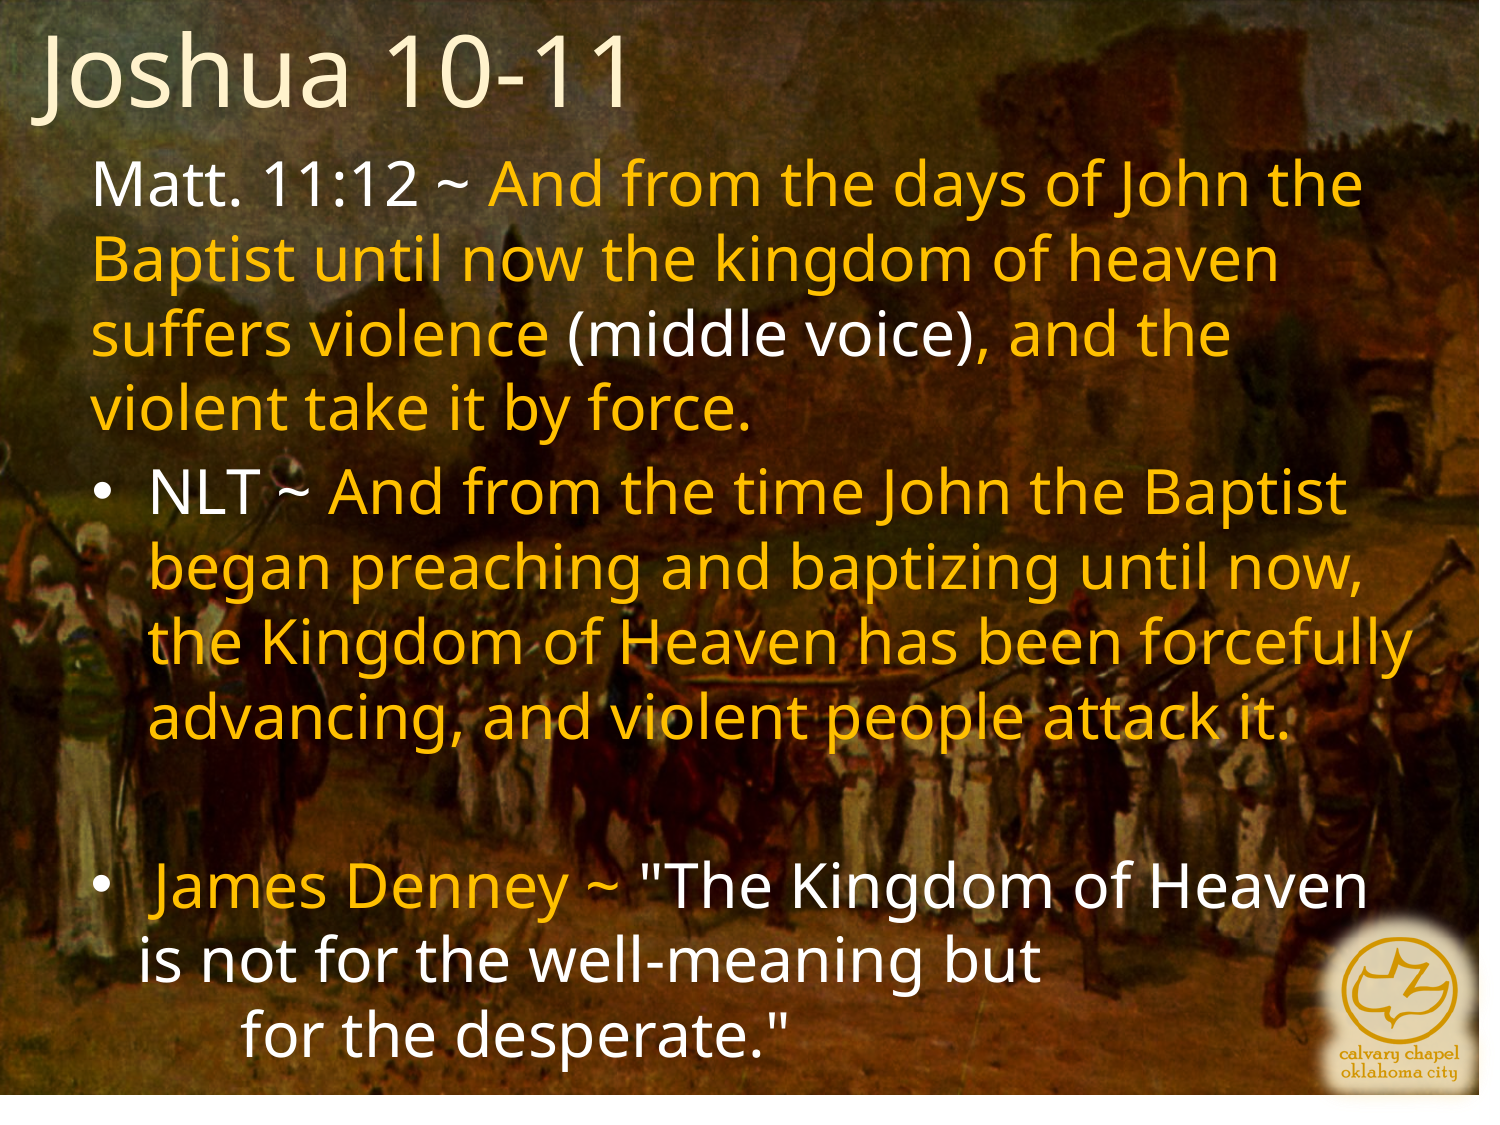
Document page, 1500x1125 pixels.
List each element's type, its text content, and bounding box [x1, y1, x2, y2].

picture [0, 0, 1500, 1125]
text_box NLT ~ And from the time John the Baptist began preaching and baptizing until now, the Kingdom of Heaven has been forcefully advancing, and violent people attack it. [76, 444, 1431, 760]
text_box James Denney ~ "The Kingdom of Heaven is not for the well-meaning but for the desperate." [75, 838, 1430, 1078]
text_box Joshua 10-11 [24, 0, 1231, 135]
text_box Matt. 11:12 ~ And from the days of John the Baptist until now the kingdom of heaven suffers violence (middle voice), and the violent take it by force. [75, 136, 1430, 451]
